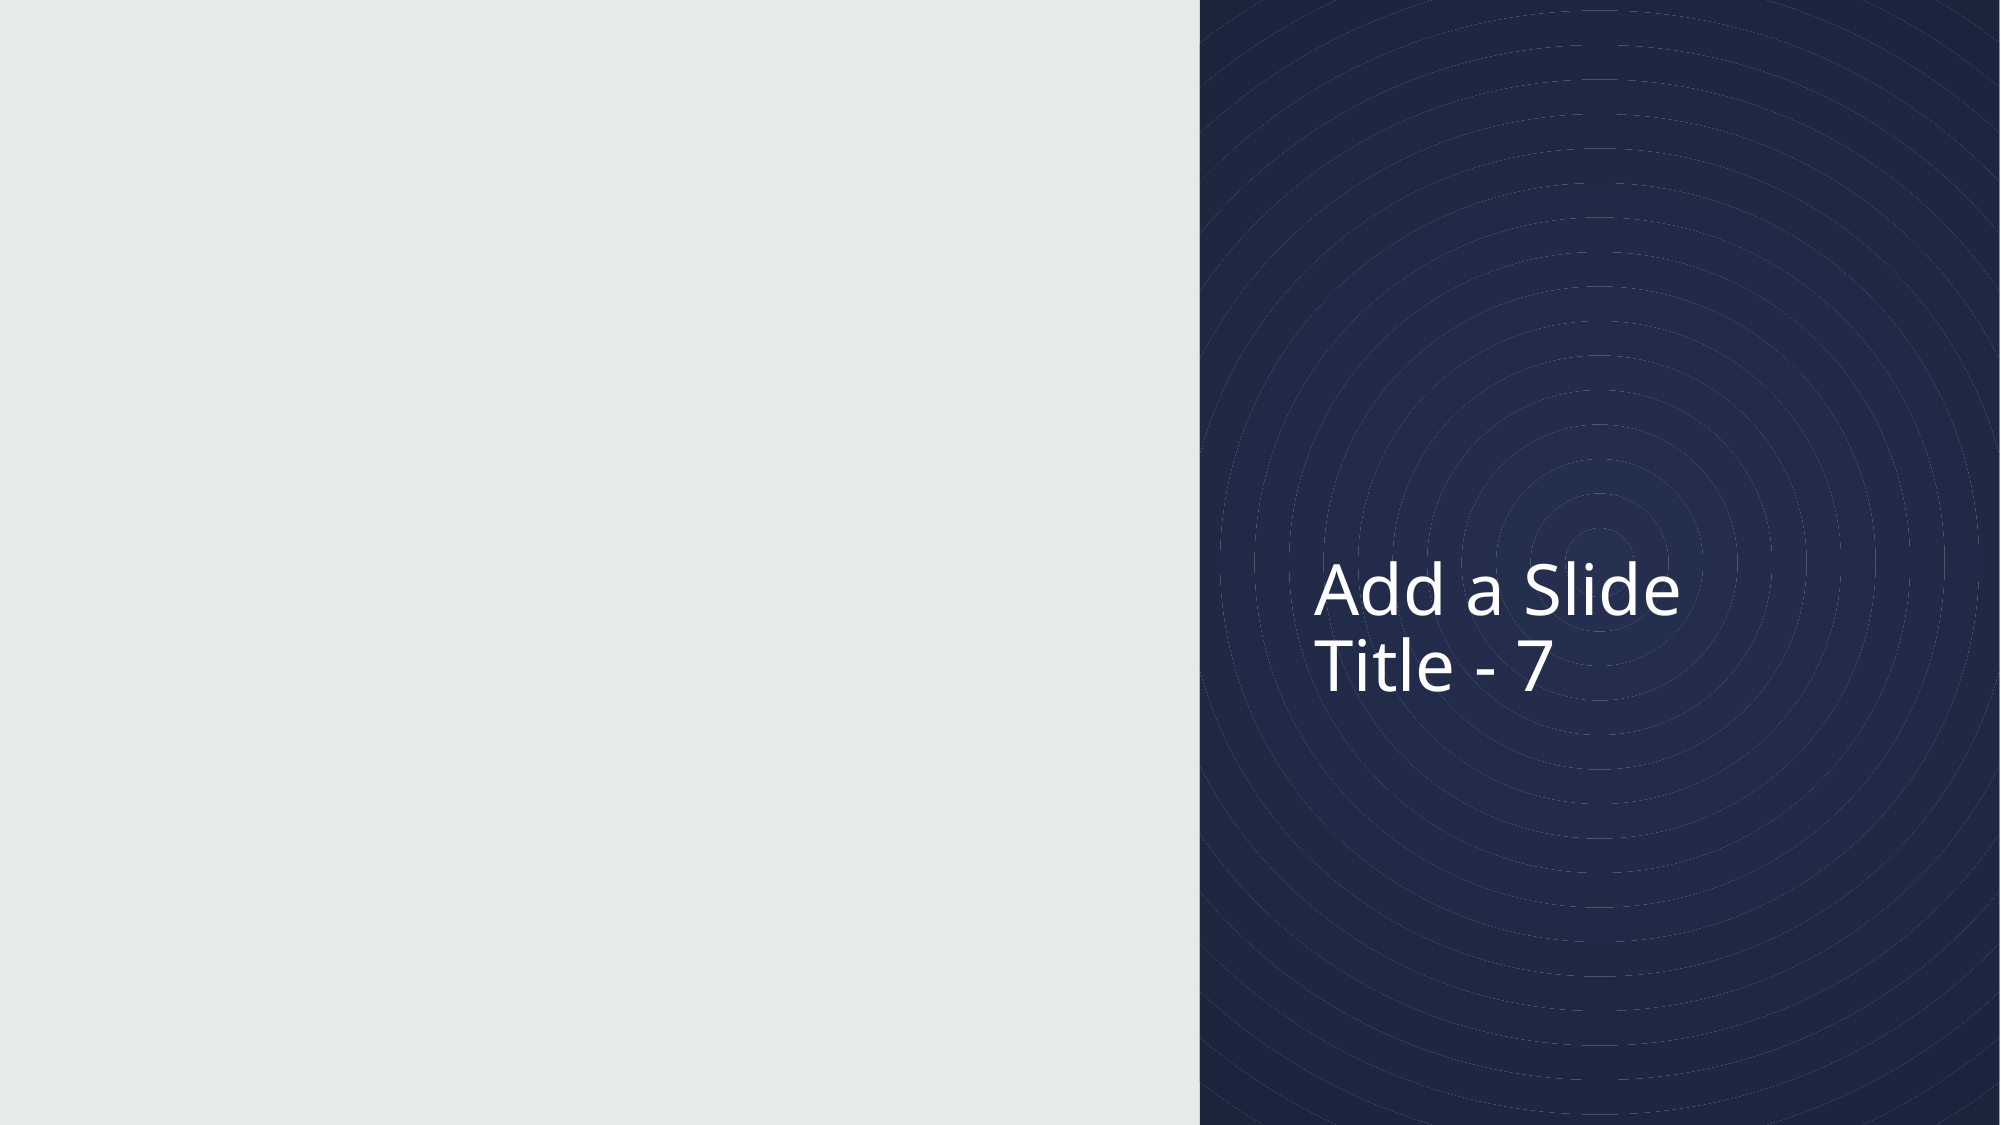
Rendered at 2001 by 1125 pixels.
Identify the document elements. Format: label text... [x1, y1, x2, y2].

picture [0, 0, 1200, 1125]
title Add a Slide Title - 7 [1299, 387, 1825, 715]
